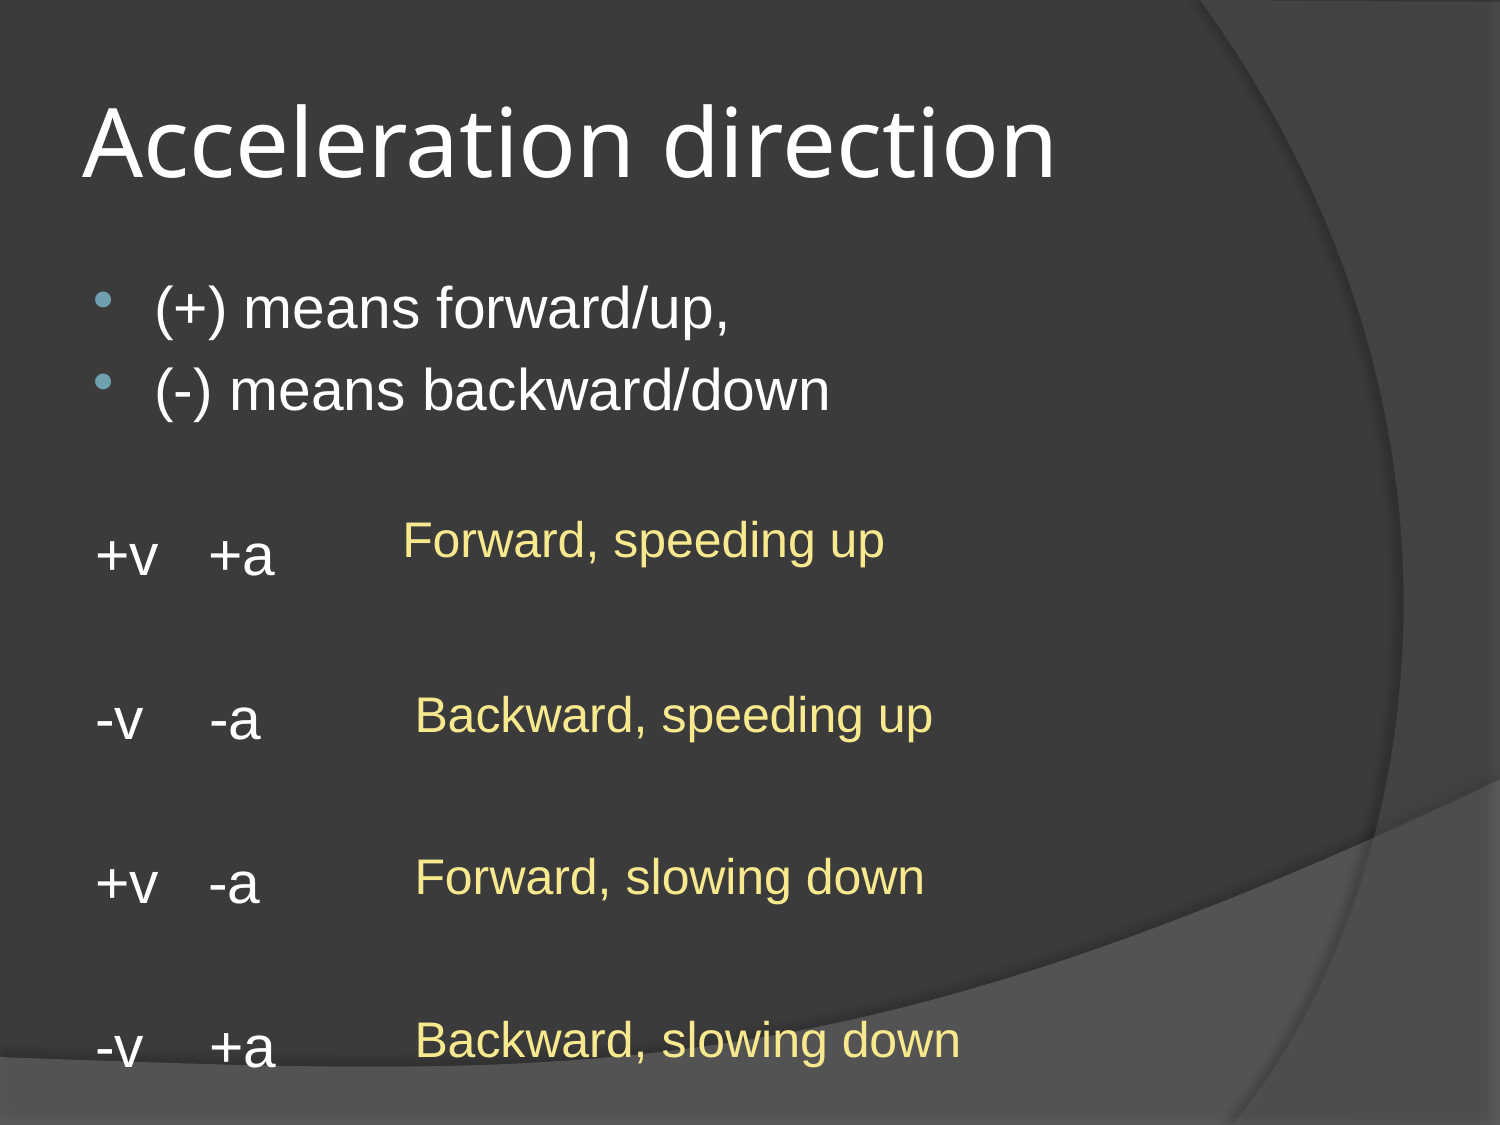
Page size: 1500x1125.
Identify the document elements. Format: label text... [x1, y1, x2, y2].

text_box Backward, slowing down [399, 999, 1388, 1075]
text_box Forward, speeding up [387, 499, 1375, 575]
text_box Forward, slowing down [399, 837, 1388, 913]
title Acceleration direction [75, 45, 1300, 233]
list (+) means forward/up, (-) means backward/down +v +a -v -a +v -a -v +a [75, 262, 1300, 1088]
text_box Backward, speeding up [399, 674, 1388, 750]
